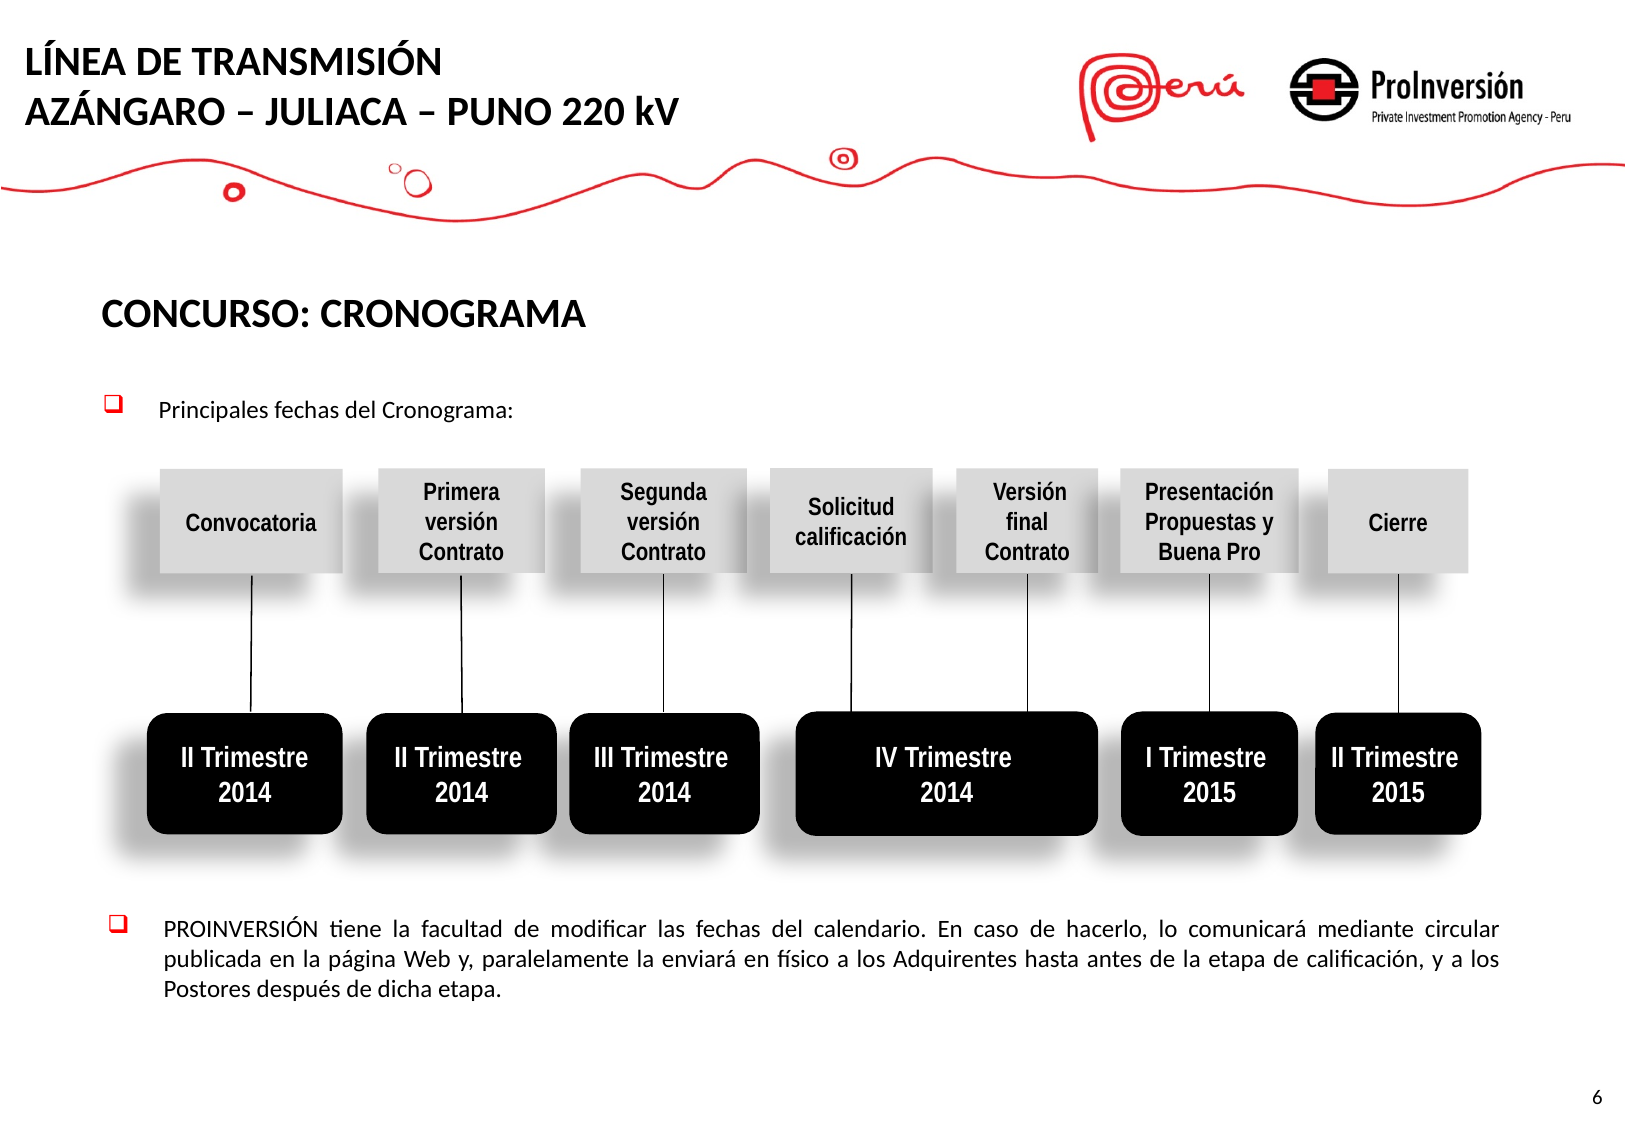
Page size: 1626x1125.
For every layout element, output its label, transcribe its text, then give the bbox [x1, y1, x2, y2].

text_box Presentación Propuestas y Buena Pro [1120, 468, 1299, 573]
picture [1, 0, 1625, 1125]
text_box LÍNEA DE TRANSMISIÓN AZÁNGARO – JULIACA – PUNO 220 kV [0, 19, 851, 149]
slide_number 6 [1535, 1070, 1617, 1120]
text_box Solicitud calificación [770, 468, 933, 573]
list Principales fechas del Cronograma: [87, 385, 581, 434]
text_box PROINVERSIÓN tiene la facultad de modificar las fechas del calendario. En caso de hacerlo, lo comunicará mediante circular publicada en la página Web y, paralelamente la enviará en físico a los Adquirentes hasta antes de la etapa de calificación, y a los Postores después de dicha etapa. [92, 905, 1518, 1010]
text_box CONCURSO: CRONOGRAMA [77, 267, 680, 355]
text_box Versión final Contrato [956, 468, 1099, 573]
text_box 6 [1536, 1076, 1618, 1125]
text_box II Trimestre 2015 [1315, 712, 1482, 835]
text_box III Trimestre 2014 [569, 713, 760, 835]
text_box Convocatoria [159, 468, 343, 574]
text_box II Trimestre 2014 [366, 713, 555, 835]
text_box Cierre [1328, 468, 1469, 574]
text_box Segunda versión Contrato [580, 468, 747, 573]
text_box IV Trimestre 2014 [795, 711, 1098, 836]
text_box II Trimestre 2014 [146, 713, 342, 835]
text_box I Trimestre 2015 [1121, 711, 1299, 836]
text_box Primera versión Contrato [378, 468, 545, 573]
